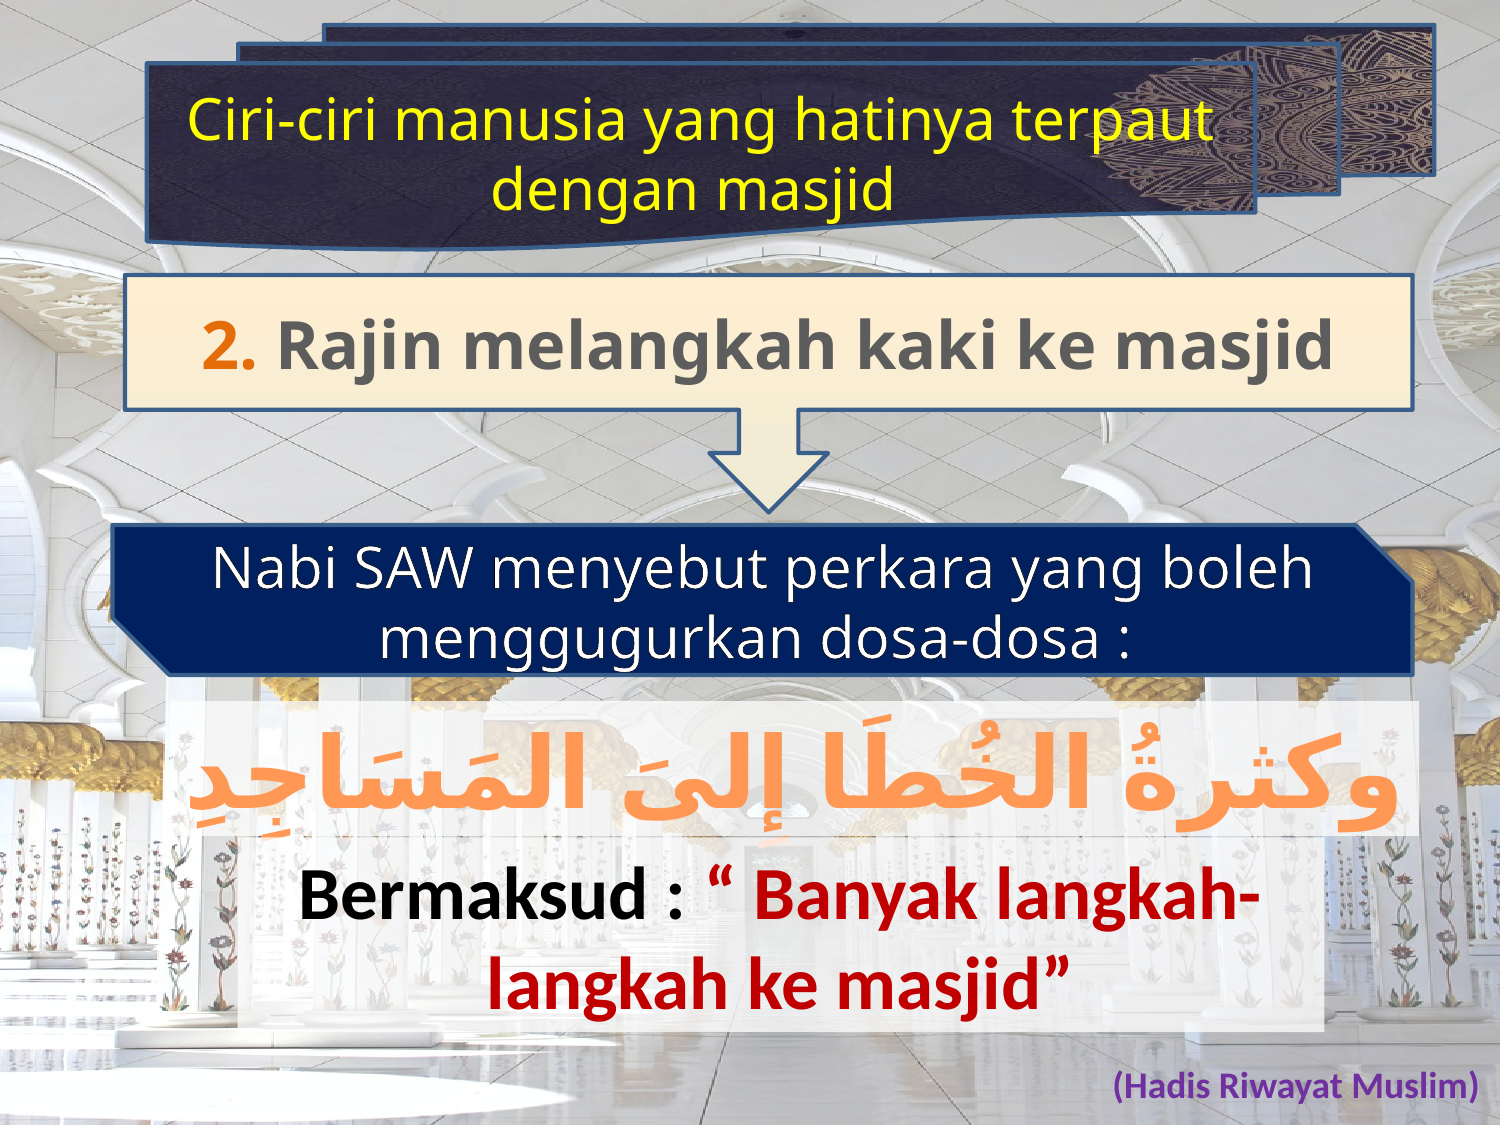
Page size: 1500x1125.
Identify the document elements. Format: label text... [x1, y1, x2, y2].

text_box Ciri-ciri manusia yang hatinya terpaut dengan masjid [144, 22, 1437, 252]
text_box وكثرةُ الخُطَا إِلىَ المَسَاجِدِ [169, 701, 1420, 836]
text_box Nabi SAW menyebut perkara yang boleh menggugurkan dosa-dosa : [110, 522, 1415, 678]
text_box (Hadis Riwayat Muslim) [1089, 1053, 1496, 1114]
text_box 2. Rajin melangkah kaki ke masjid [122, 272, 1415, 515]
text_box Bermaksud : “ Banyak langkah-langkah ke masjid” [237, 837, 1325, 1033]
